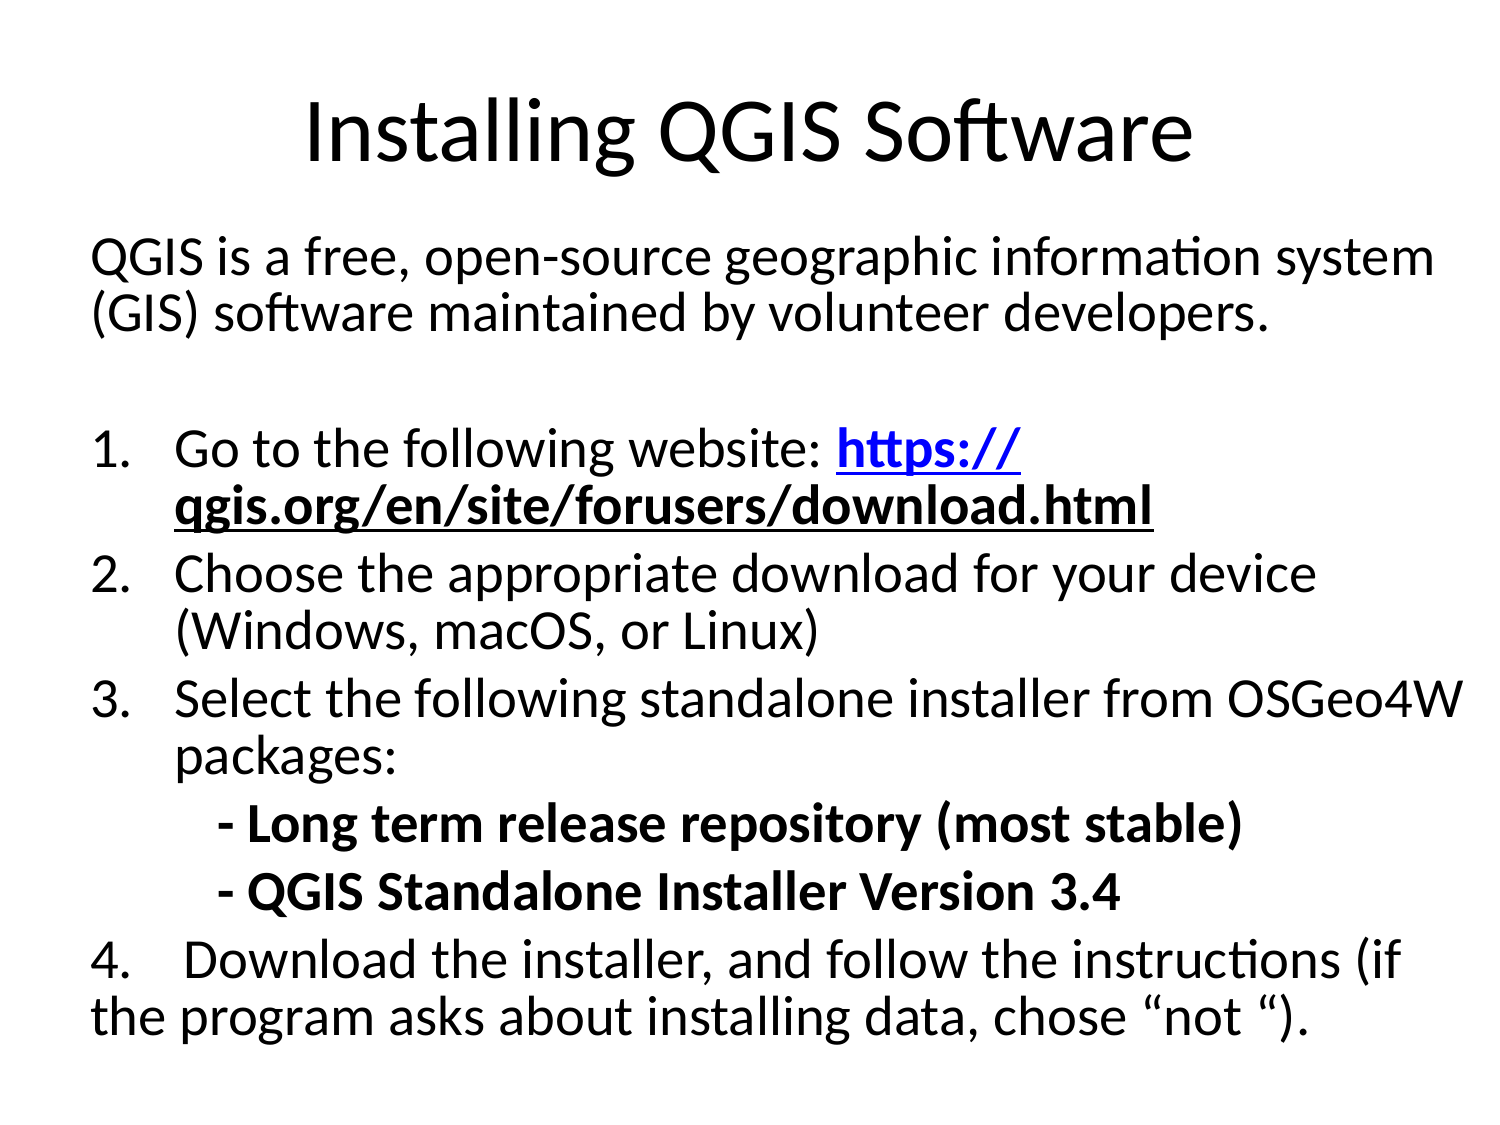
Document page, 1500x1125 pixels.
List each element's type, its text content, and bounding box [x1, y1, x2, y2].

title Installing QGIS Software [75, 45, 1425, 224]
list QGIS is a free, open-source geographic information system (GIS) software maintained by volunteer developers. Go to the following website: https://qgis.org/en/site/forusers/download.html Choose the appropriate download for your device (Windows, macOS, or Linux) Select the following standalone installer from OSGeo4W packages: - Long term release repository (most stable) - QGIS Standalone Installer Version 3.4 4. Download the installer, and follow the instructions (if the program asks about installing data, chose “not “). [75, 224, 1488, 1063]
